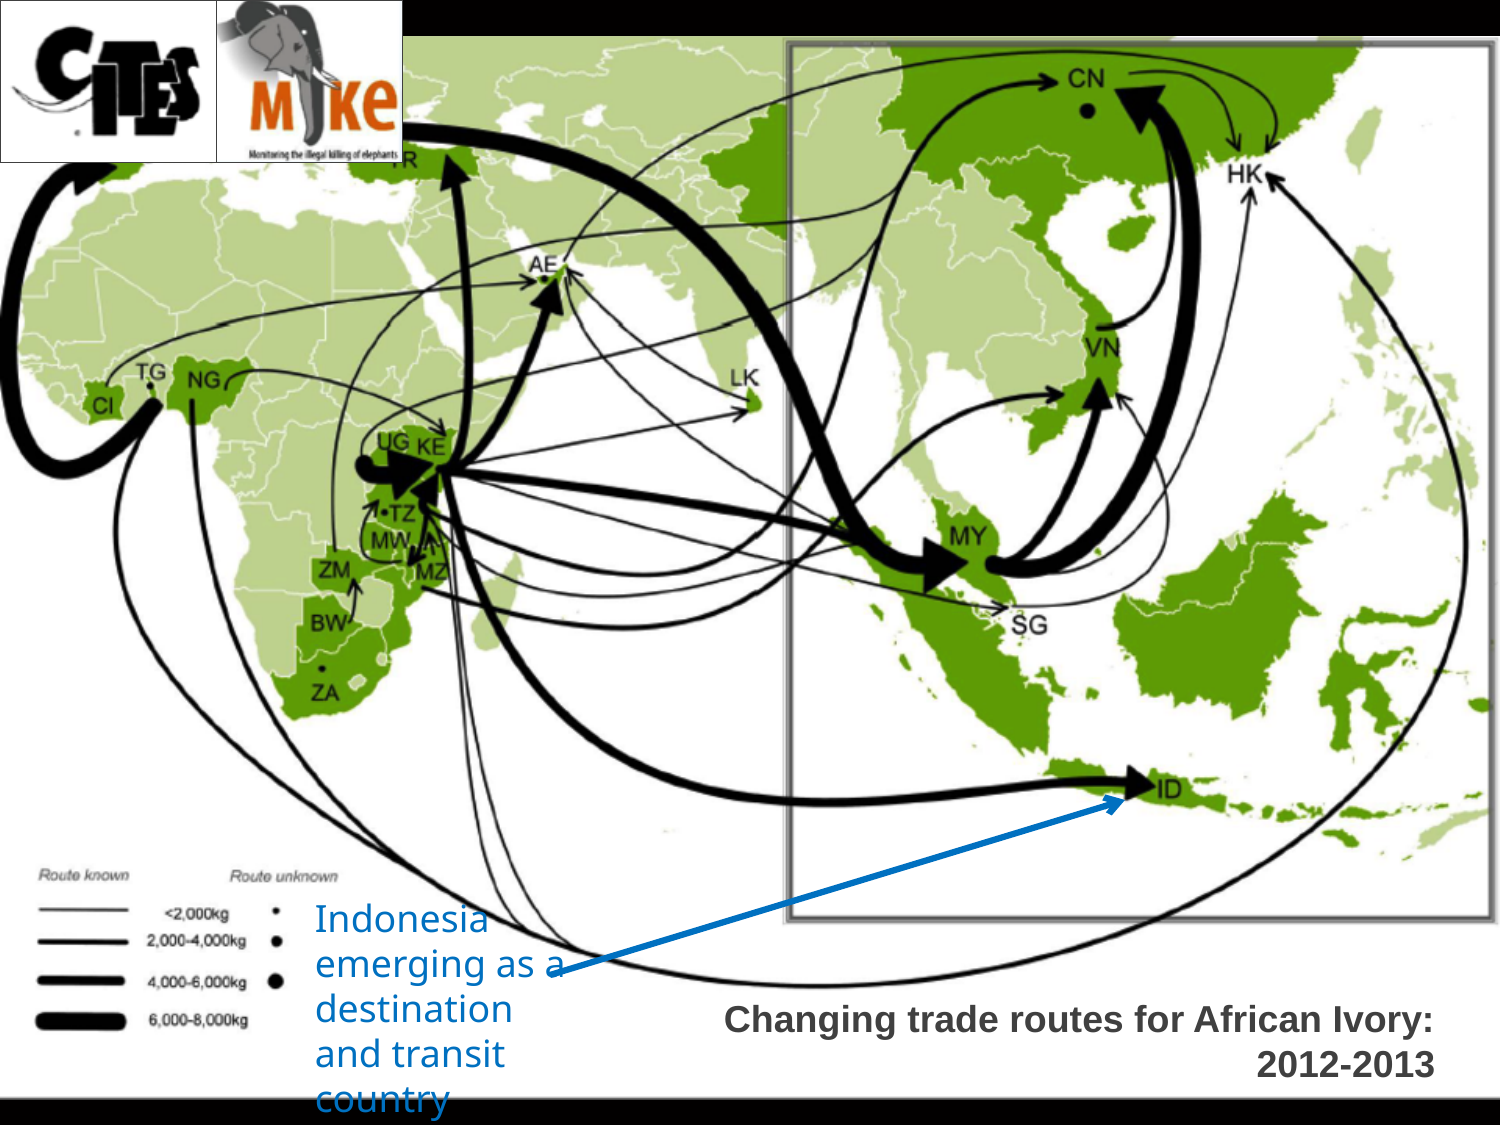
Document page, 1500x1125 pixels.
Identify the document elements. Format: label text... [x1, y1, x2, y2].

picture [0, 0, 1500, 1100]
text_box Indonesia emerging as a destination and transit country [299, 1100, 600, 1125]
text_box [549, 799, 1125, 975]
